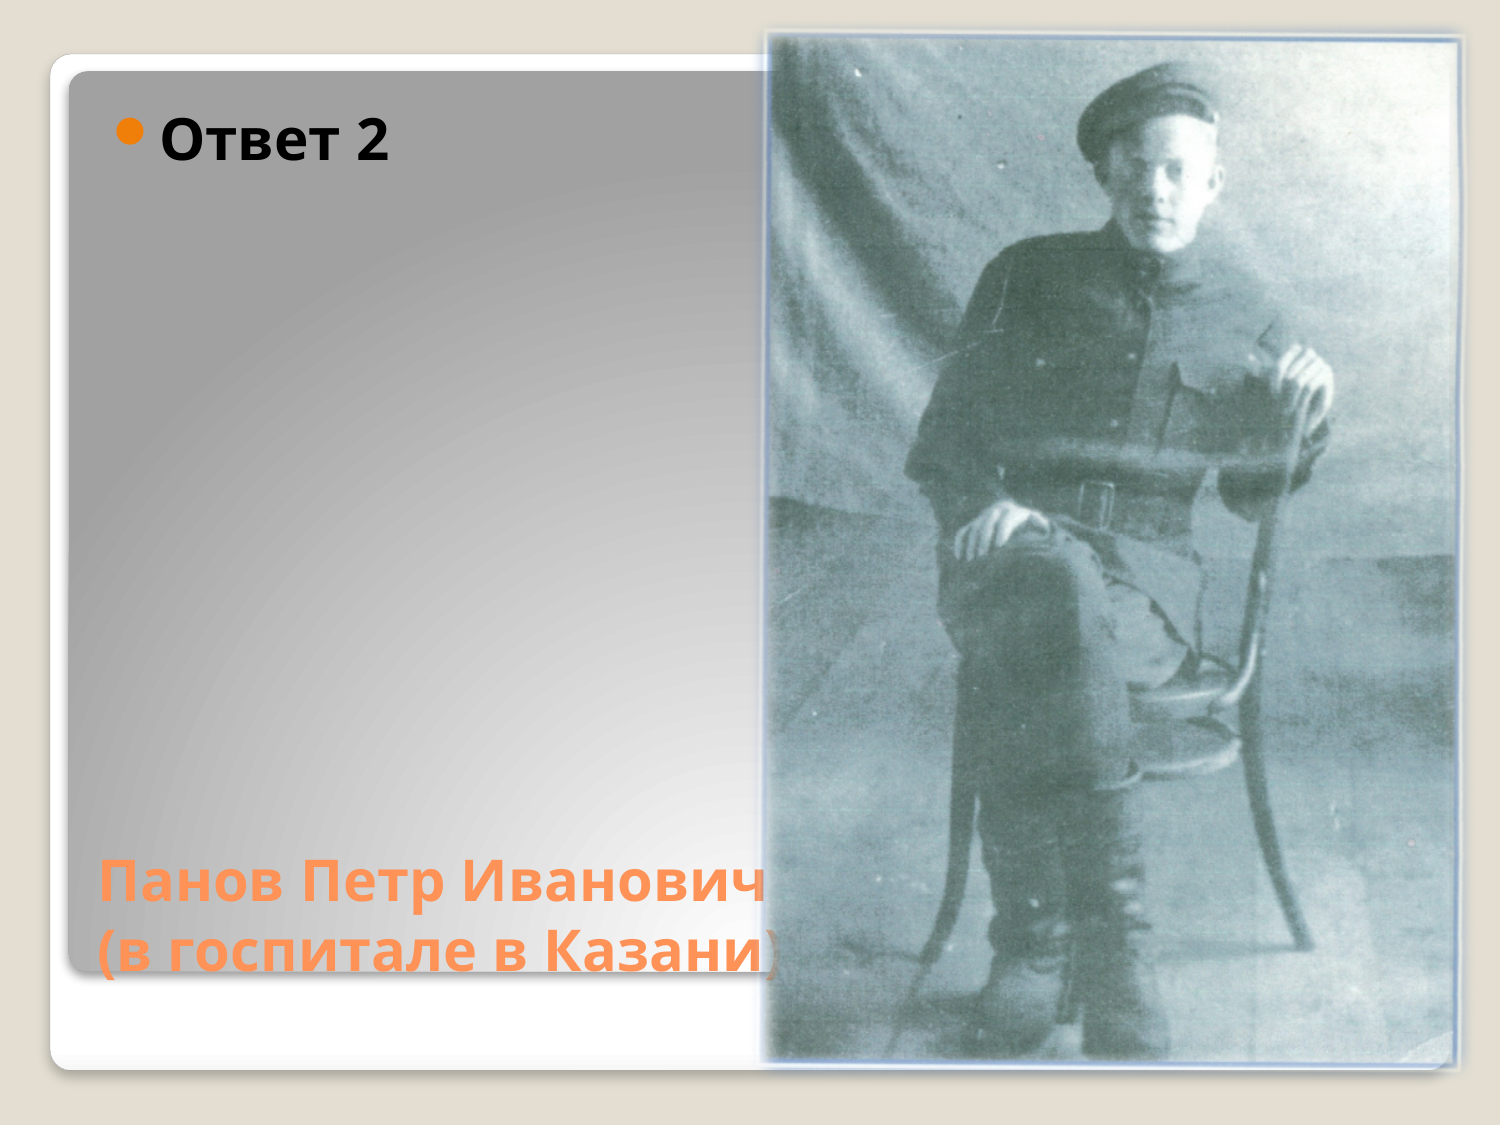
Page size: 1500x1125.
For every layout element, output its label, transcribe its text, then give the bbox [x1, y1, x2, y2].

picture [749, 18, 1476, 1083]
list Ответ 2 [82, 86, 742, 774]
title Панов Петр Иванович (в госпитале в Казани) [82, 817, 742, 990]
